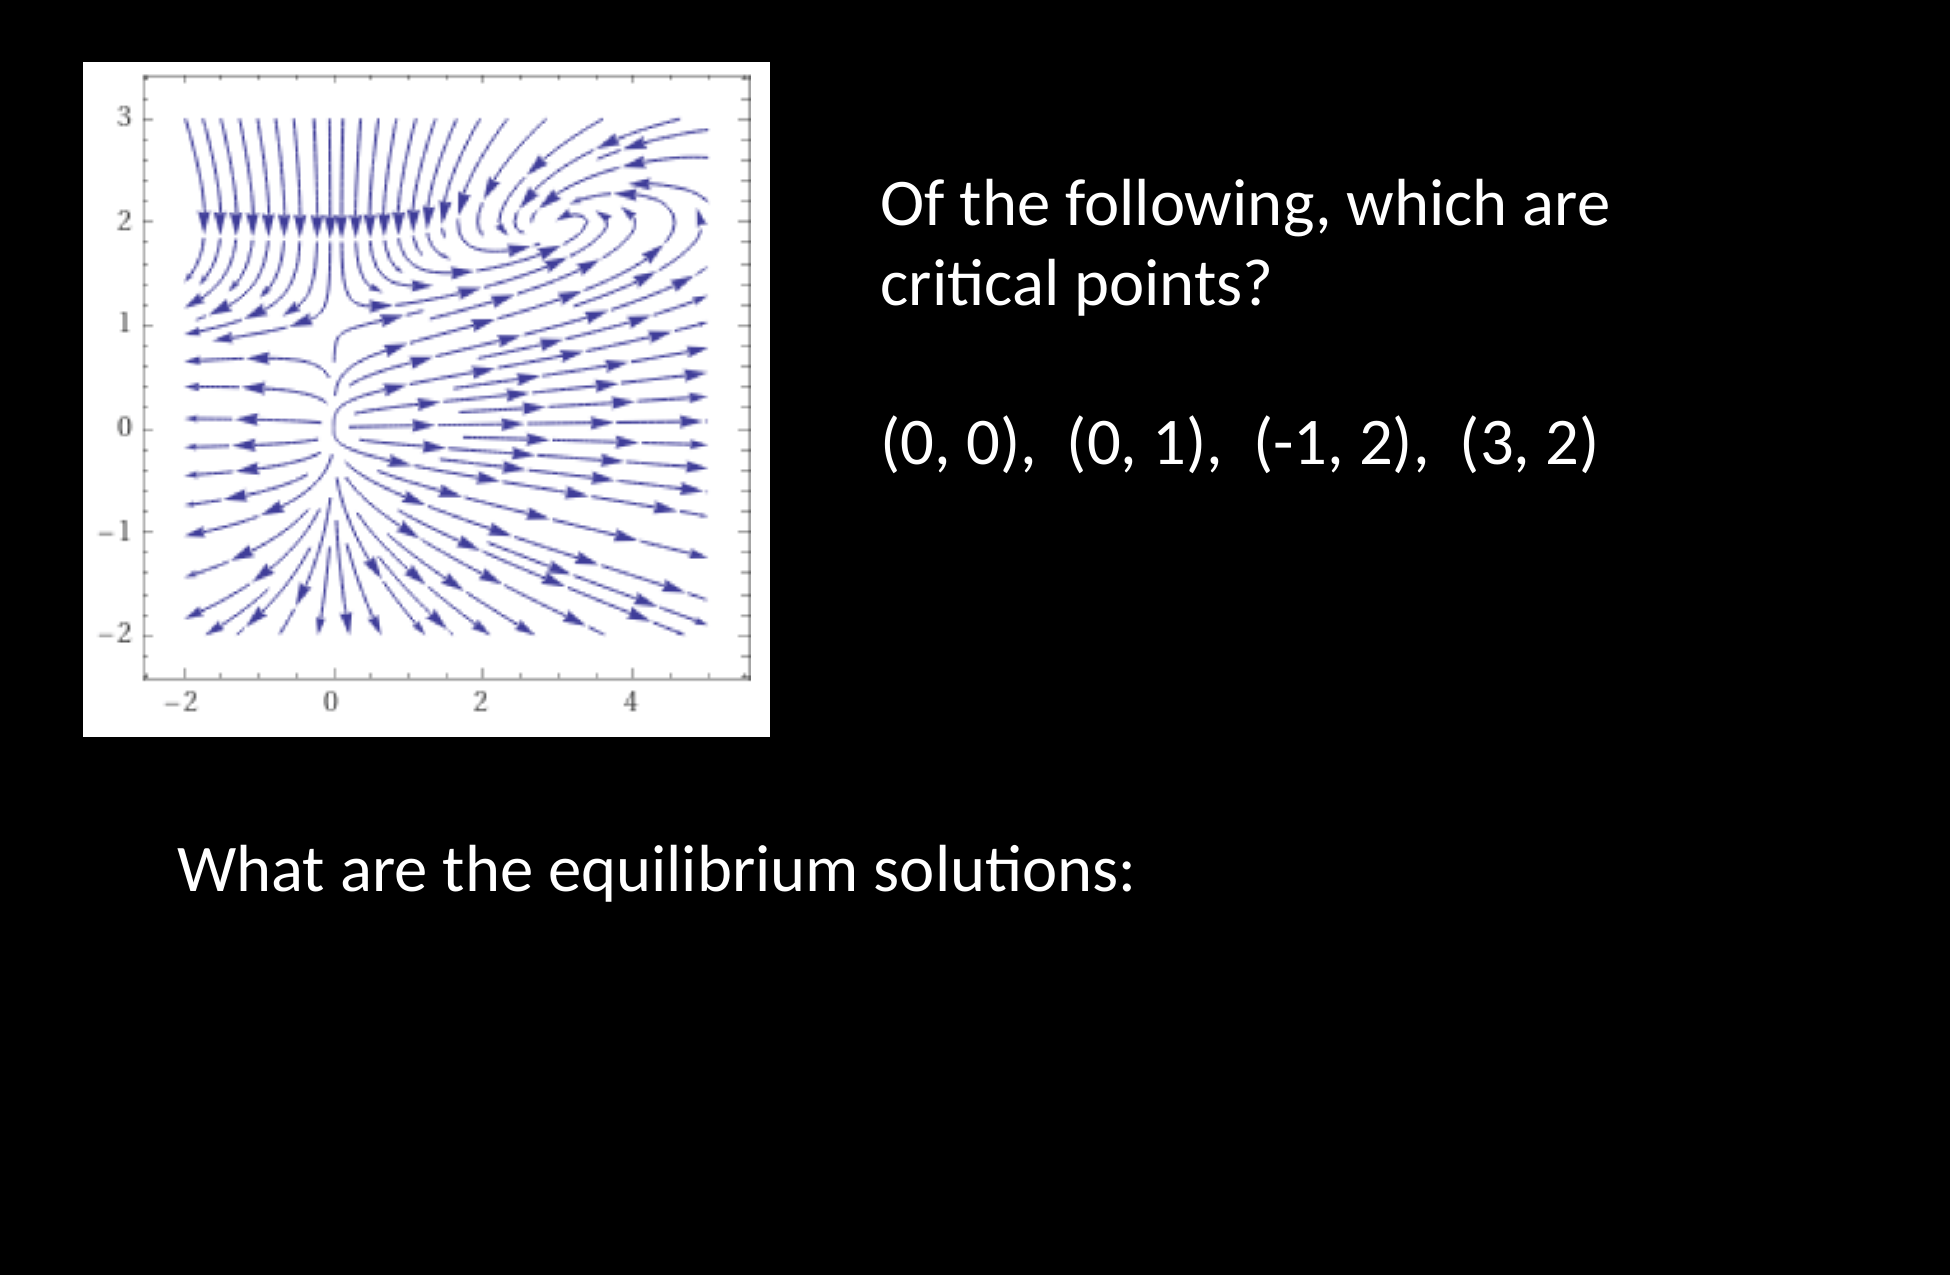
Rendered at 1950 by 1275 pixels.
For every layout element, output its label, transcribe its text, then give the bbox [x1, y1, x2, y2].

text_box What are the equilibrium solutions: [162, 816, 1377, 912]
picture [83, 62, 770, 737]
text_box Of the following, which are critical points? (0, 0), (0, 1), (-1, 2), (3, 2) [865, 151, 1706, 486]
